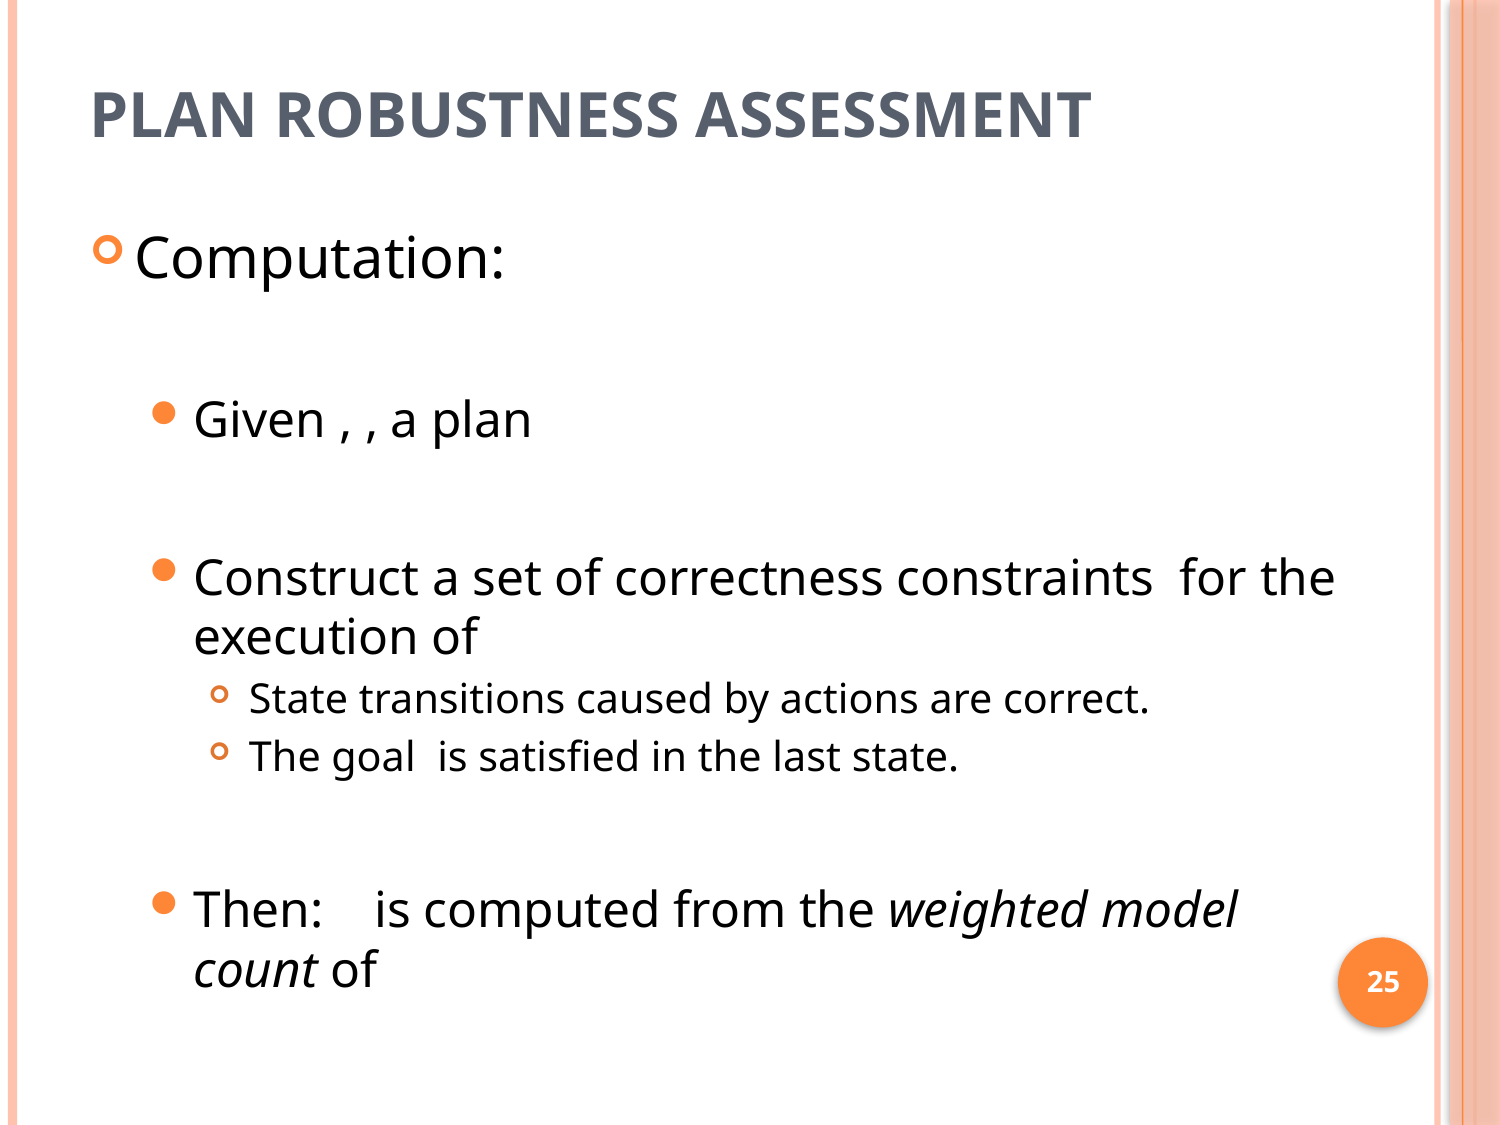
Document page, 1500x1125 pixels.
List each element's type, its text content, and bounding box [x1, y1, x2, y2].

title Plan Robustness Assessment [75, 50, 1300, 158]
slide_number 25 [1333, 940, 1434, 1027]
